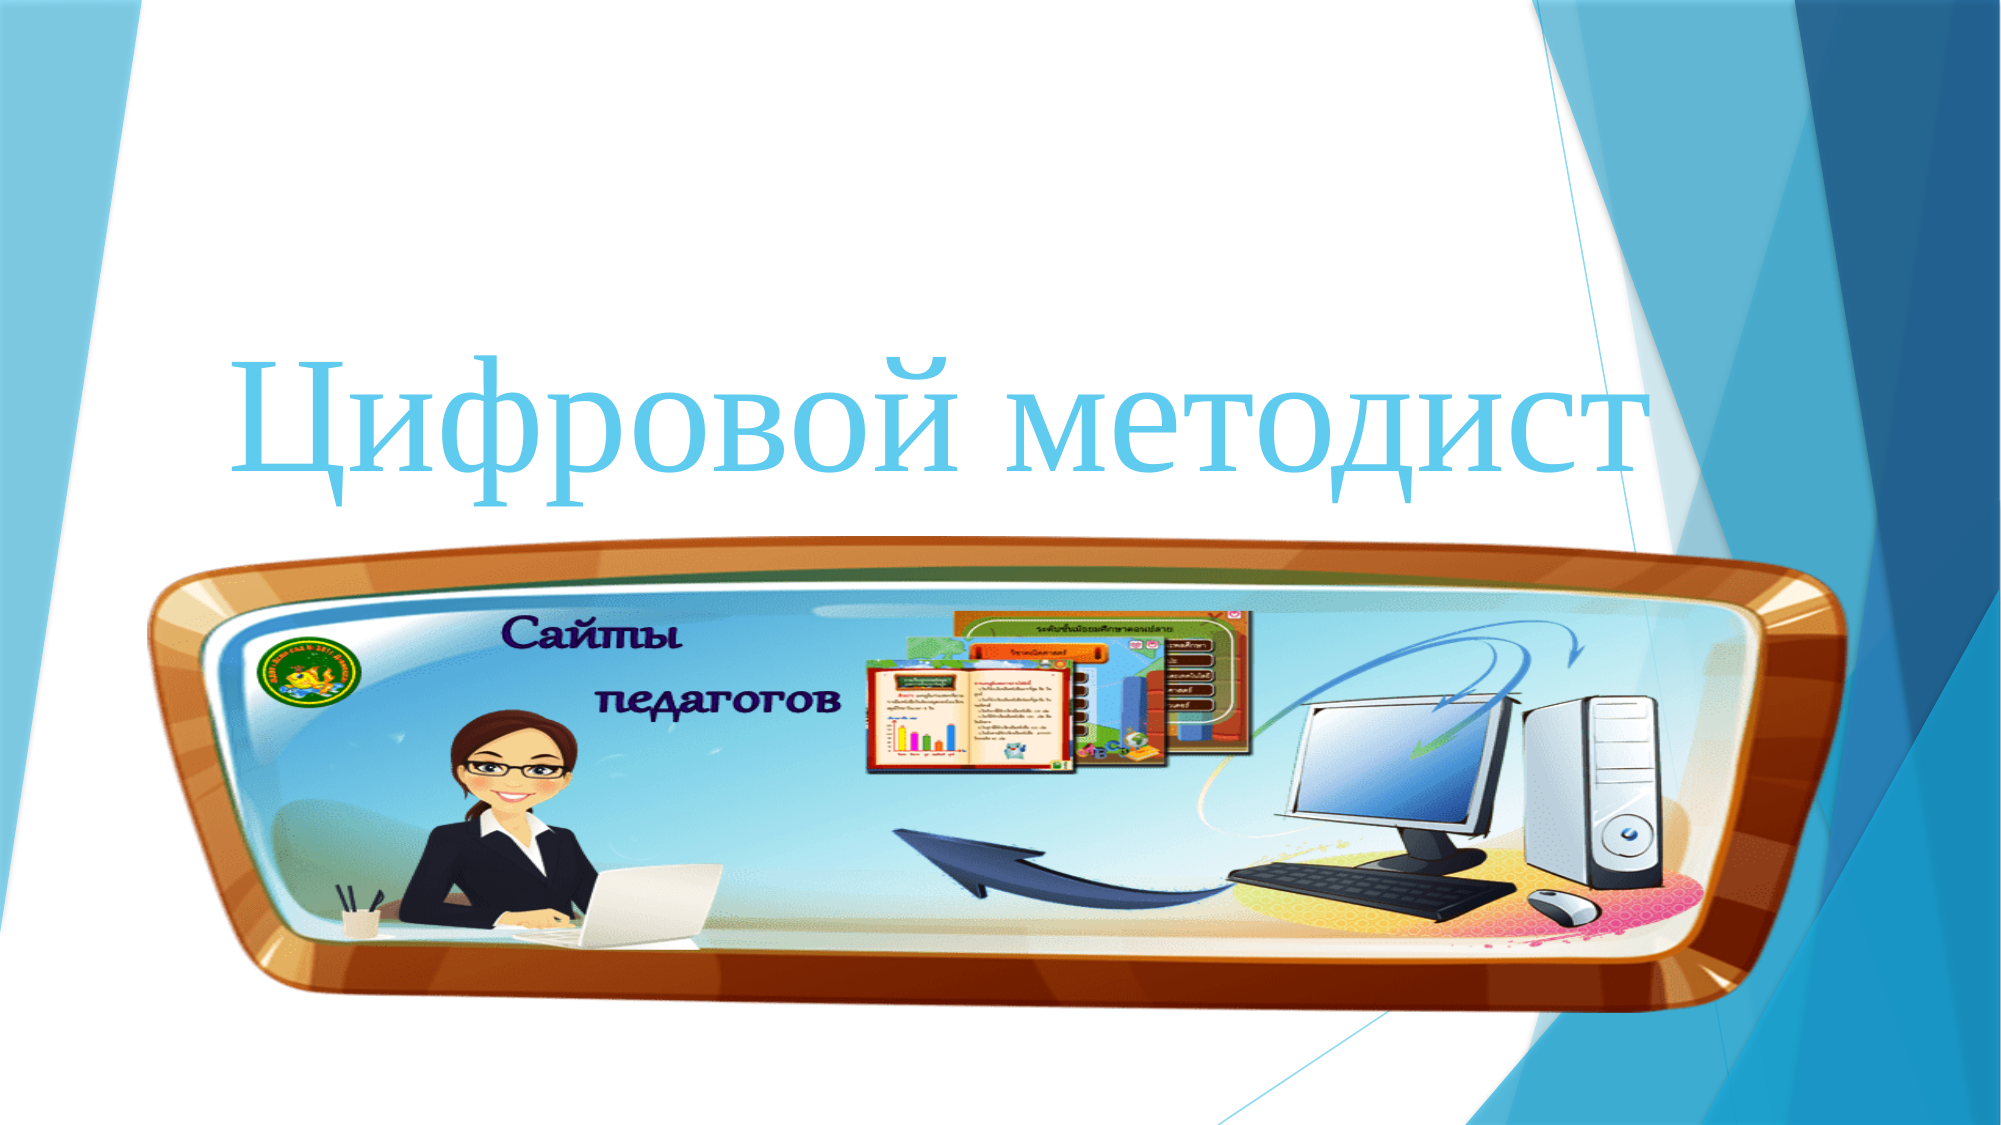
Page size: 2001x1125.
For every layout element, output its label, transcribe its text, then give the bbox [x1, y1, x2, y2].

picture [146, 534, 1854, 1015]
title Цифровой методист [67, 28, 1814, 513]
